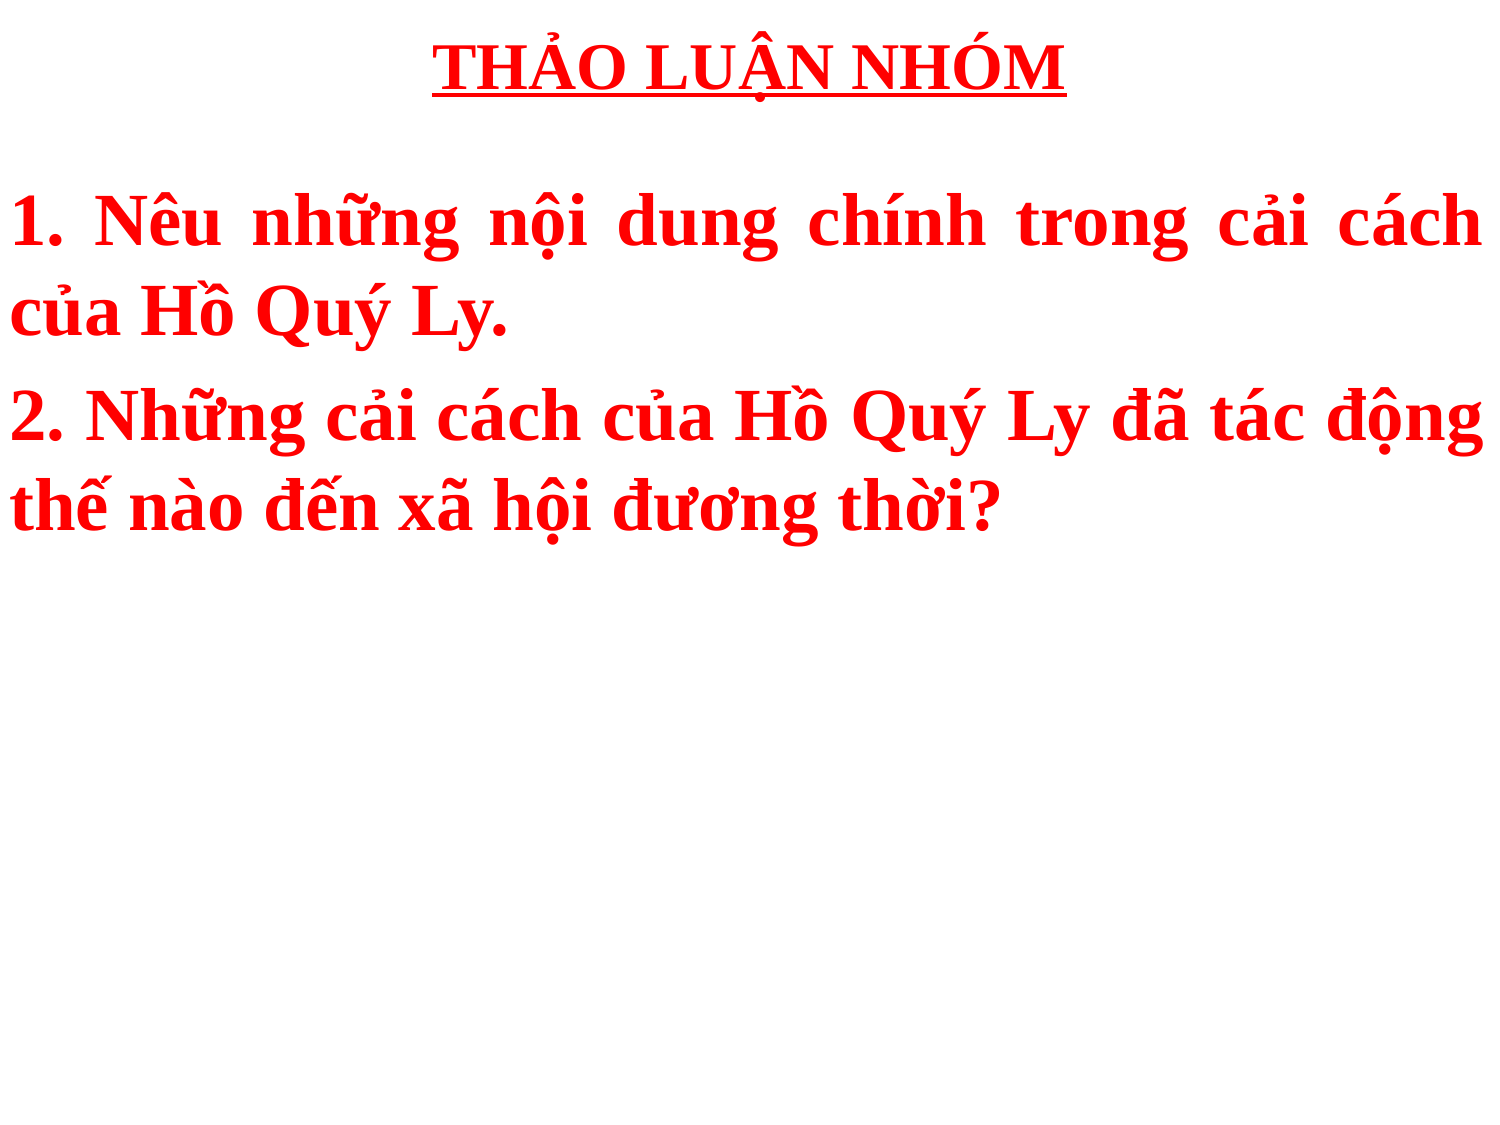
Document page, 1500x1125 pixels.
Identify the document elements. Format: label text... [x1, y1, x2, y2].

title THẢO LUẬN NHÓM [0, 12, 1499, 113]
list 1. Nêu những nội dung chính trong cải cách của Hồ Quý Ly. 2. Những cải cách của Hồ Quý Ly đã tác động thế nào đến xã hội đương thời? [0, 162, 1500, 988]
